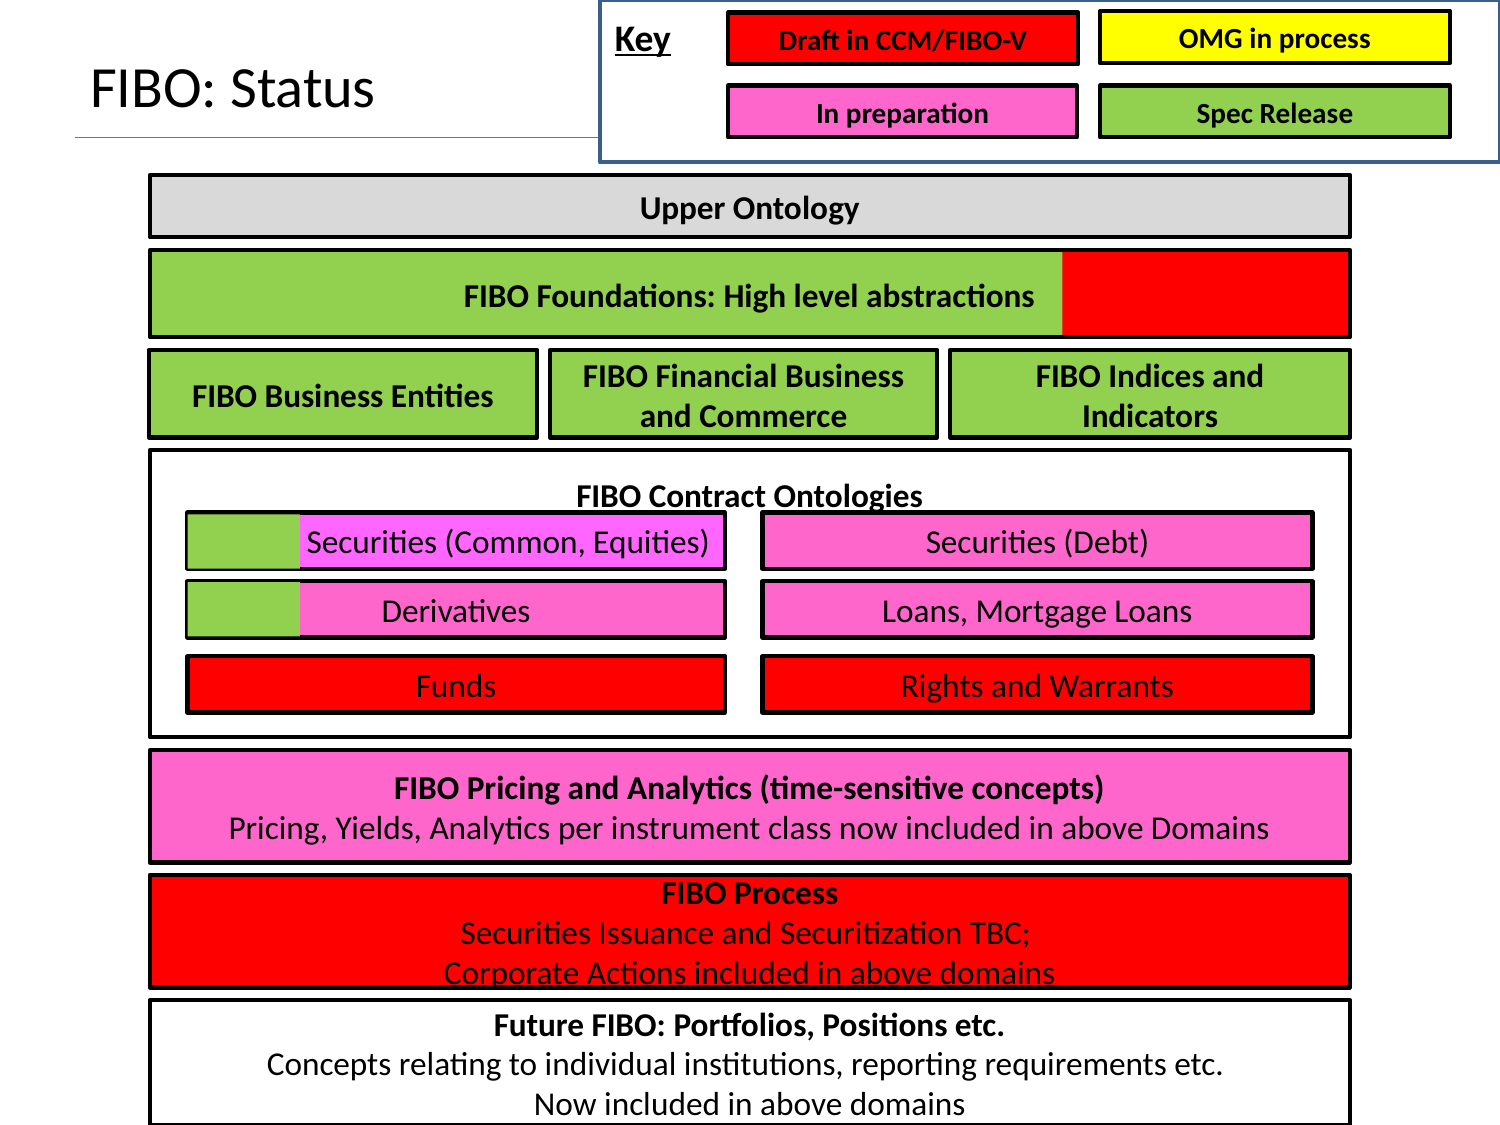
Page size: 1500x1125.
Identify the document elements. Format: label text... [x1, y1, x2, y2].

text_box FIBO Financial Business and Commerce [548, 348, 939, 440]
text_box In preparation [726, 83, 1079, 139]
text_box FIBO Contract Ontologies [148, 448, 1352, 739]
text_box Draft in CCM/FIBO-V [726, 10, 1080, 66]
text_box OMG in process [1098, 9, 1452, 65]
text_box FIBO Indices and Indicators [948, 348, 1352, 440]
text_box Key [598, 0, 1500, 164]
text_box Spec Release [1098, 83, 1452, 139]
text_box Upper Ontology [148, 173, 1352, 239]
text_box Securities (Debt) [760, 510, 1315, 571]
text_box Future FIBO: Portfolios, Positions etc. Concepts relating to individual institutions, reporting requirements etc. Now included in above domains [148, 998, 1352, 1125]
text_box Derivatives [185, 579, 727, 640]
title FIBO: Status [74, 37, 598, 131]
text_box FIBO Process Securities Issuance and Securitization TBC; Corporate Actions included in above domains [148, 873, 1352, 990]
text_box Securities (Common, Equities) [185, 510, 727, 571]
text_box [185, 580, 302, 639]
text_box Loans, Mortgage Loans [760, 579, 1315, 640]
text_box Rights and Warrants [760, 654, 1315, 715]
text_box FIBO Pricing and Analytics (time-sensitive concepts) Pricing, Yields, Analytics per instrument class now included in above Domains [148, 748, 1352, 865]
text_box FIBO Business Entities [147, 348, 539, 440]
text_box FIBO Foundations: High level abstractions [148, 248, 1352, 339]
text_box Funds [185, 654, 727, 715]
text_box [185, 512, 302, 571]
